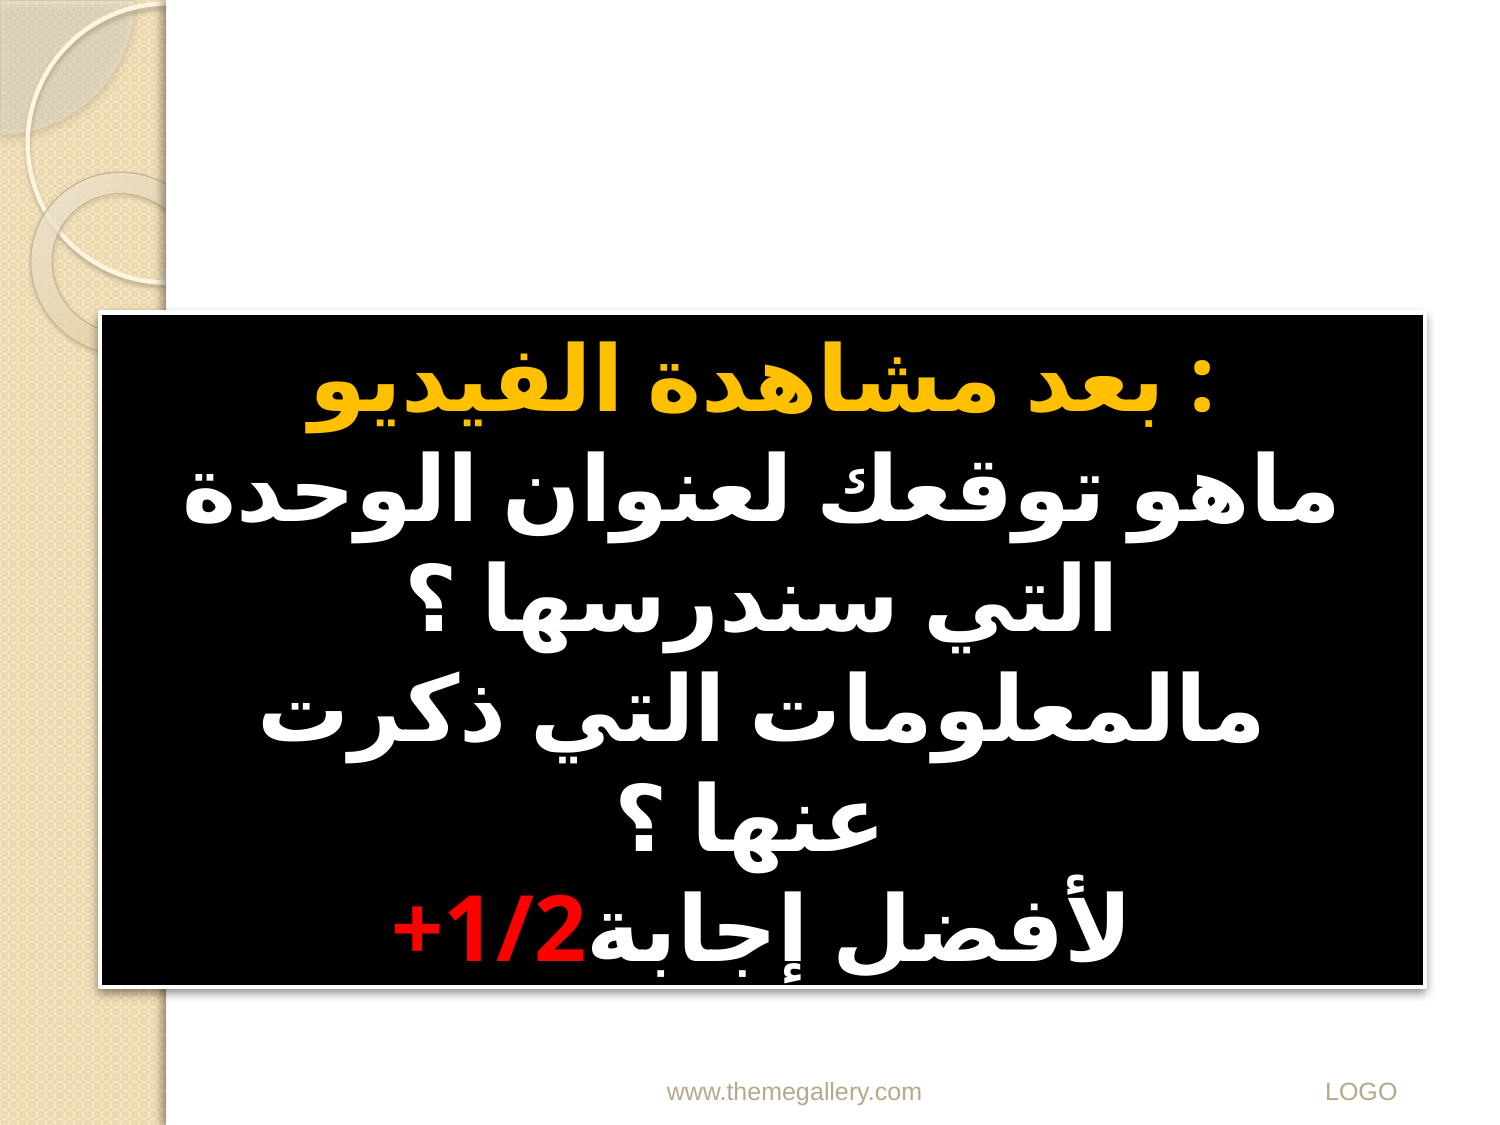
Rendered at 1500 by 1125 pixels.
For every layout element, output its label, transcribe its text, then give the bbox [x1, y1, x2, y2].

text_box بعد مشاهدة الفيديو : ماهو توقعك لعنوان الوحدة التي سندرسها ؟ مالمعلومات التي ذكرت عنها ؟ +1/2لأفضل إجابة [98, 310, 1427, 989]
footer LOGO [937, 1034, 1413, 1113]
slide_number www.themegallery.com [587, 1034, 937, 1113]
